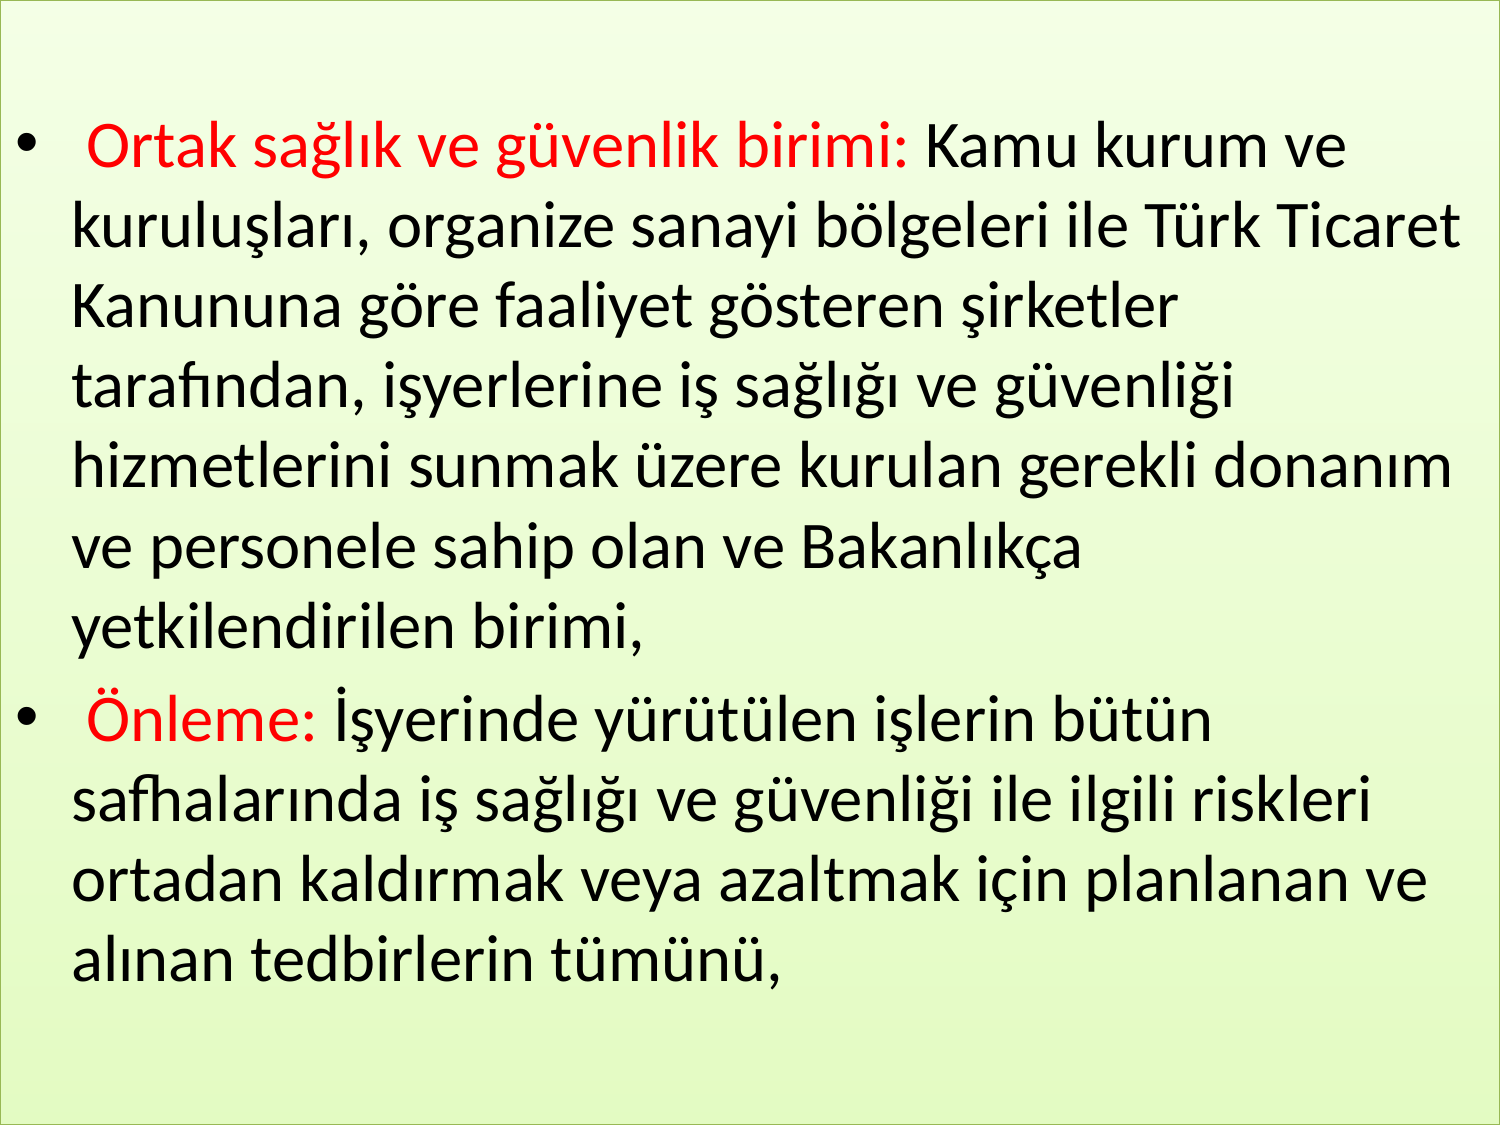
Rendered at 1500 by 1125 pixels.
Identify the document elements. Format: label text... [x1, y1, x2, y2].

list Ortak sağlık ve güvenlik birimi: Kamu kurum ve kuruluşları, organize sanayi bölgeleri ile Türk Ticaret Kanununa göre faaliyet gösteren şirketler tarafından, işyerlerine iş sağlığı ve güvenliği hizmetlerini sunmak üzere kurulan gerekli donanım ve personele sahip olan ve Bakanlıkça yetkilendirilen birimi, Önleme: İşyerinde yürütülen işlerin bütün safhalarında iş sağlığı ve güvenliği ile ilgili riskleri ortadan kaldırmak veya azaltmak için planlanan ve alınan tedbirlerin tümünü, [0, 0, 1500, 1125]
